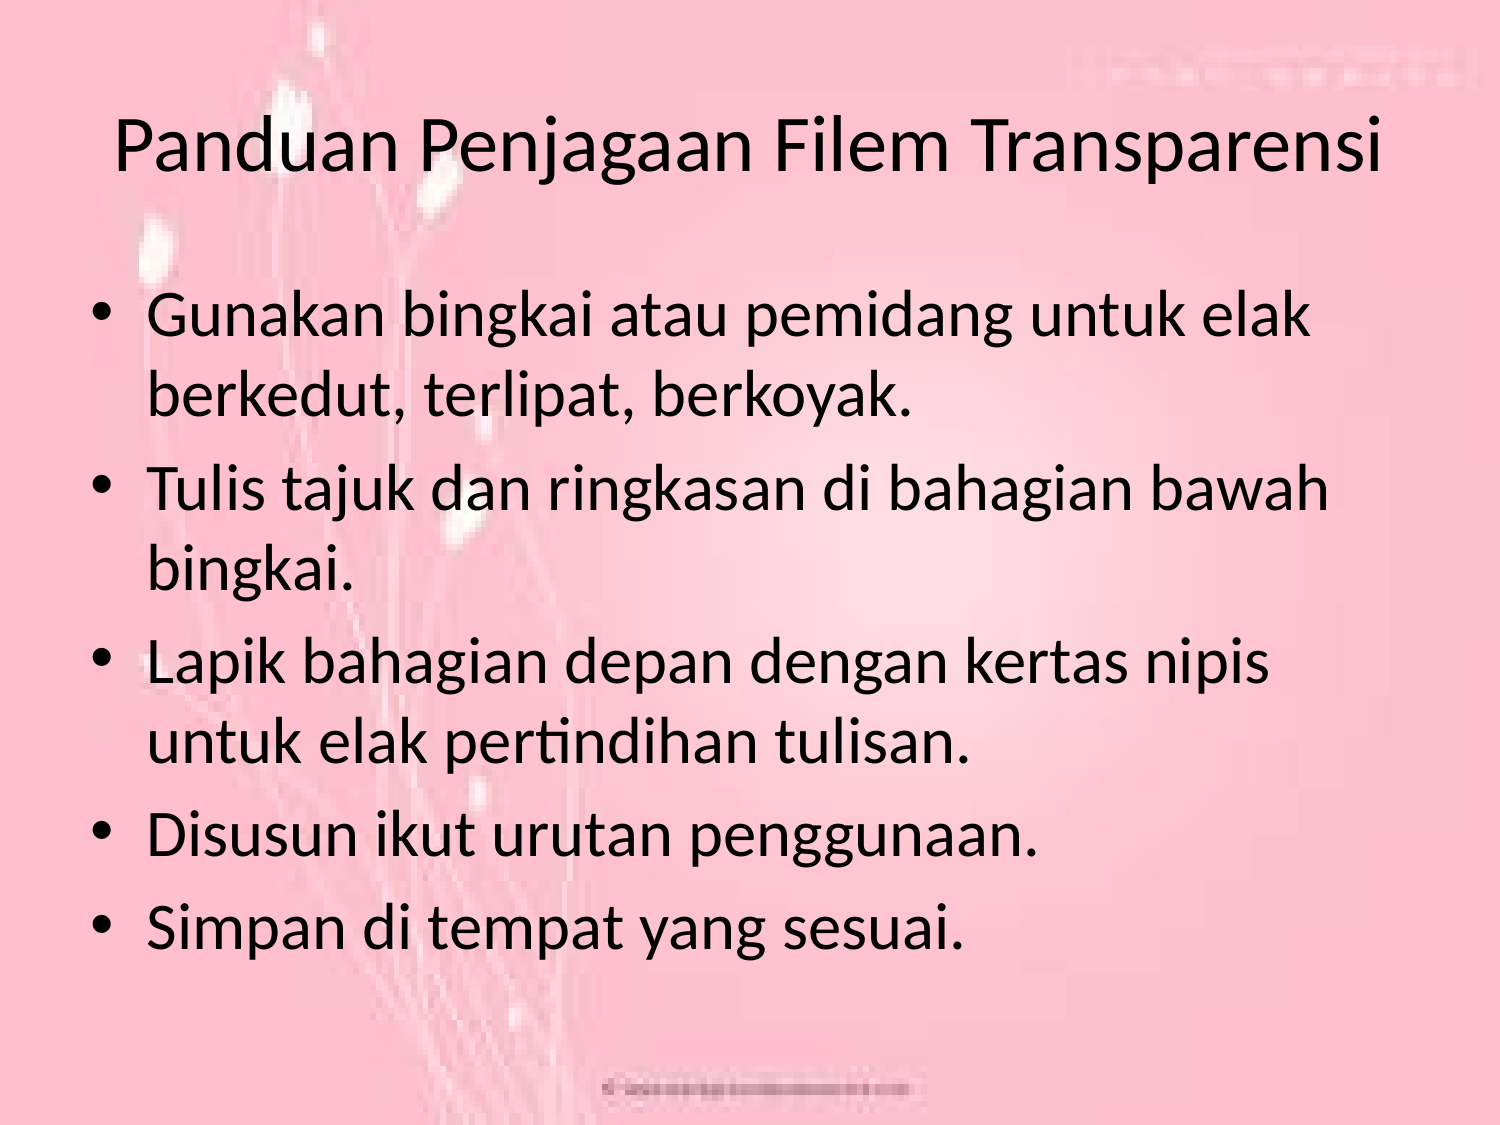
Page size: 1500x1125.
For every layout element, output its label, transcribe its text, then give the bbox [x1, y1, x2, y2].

list Gunakan bingkai atau pemidang untuk elak berkedut, terlipat, berkoyak. Tulis tajuk dan ringkasan di bahagian bawah bingkai. Lapik bahagian depan dengan kertas nipis untuk elak pertindihan tulisan. Disusun ikut urutan penggunaan. Simpan di tempat yang sesuai. [75, 262, 1425, 1005]
picture [0, 0, 1500, 1125]
title Panduan Penjagaan Filem Transparensi [75, 45, 1425, 233]
